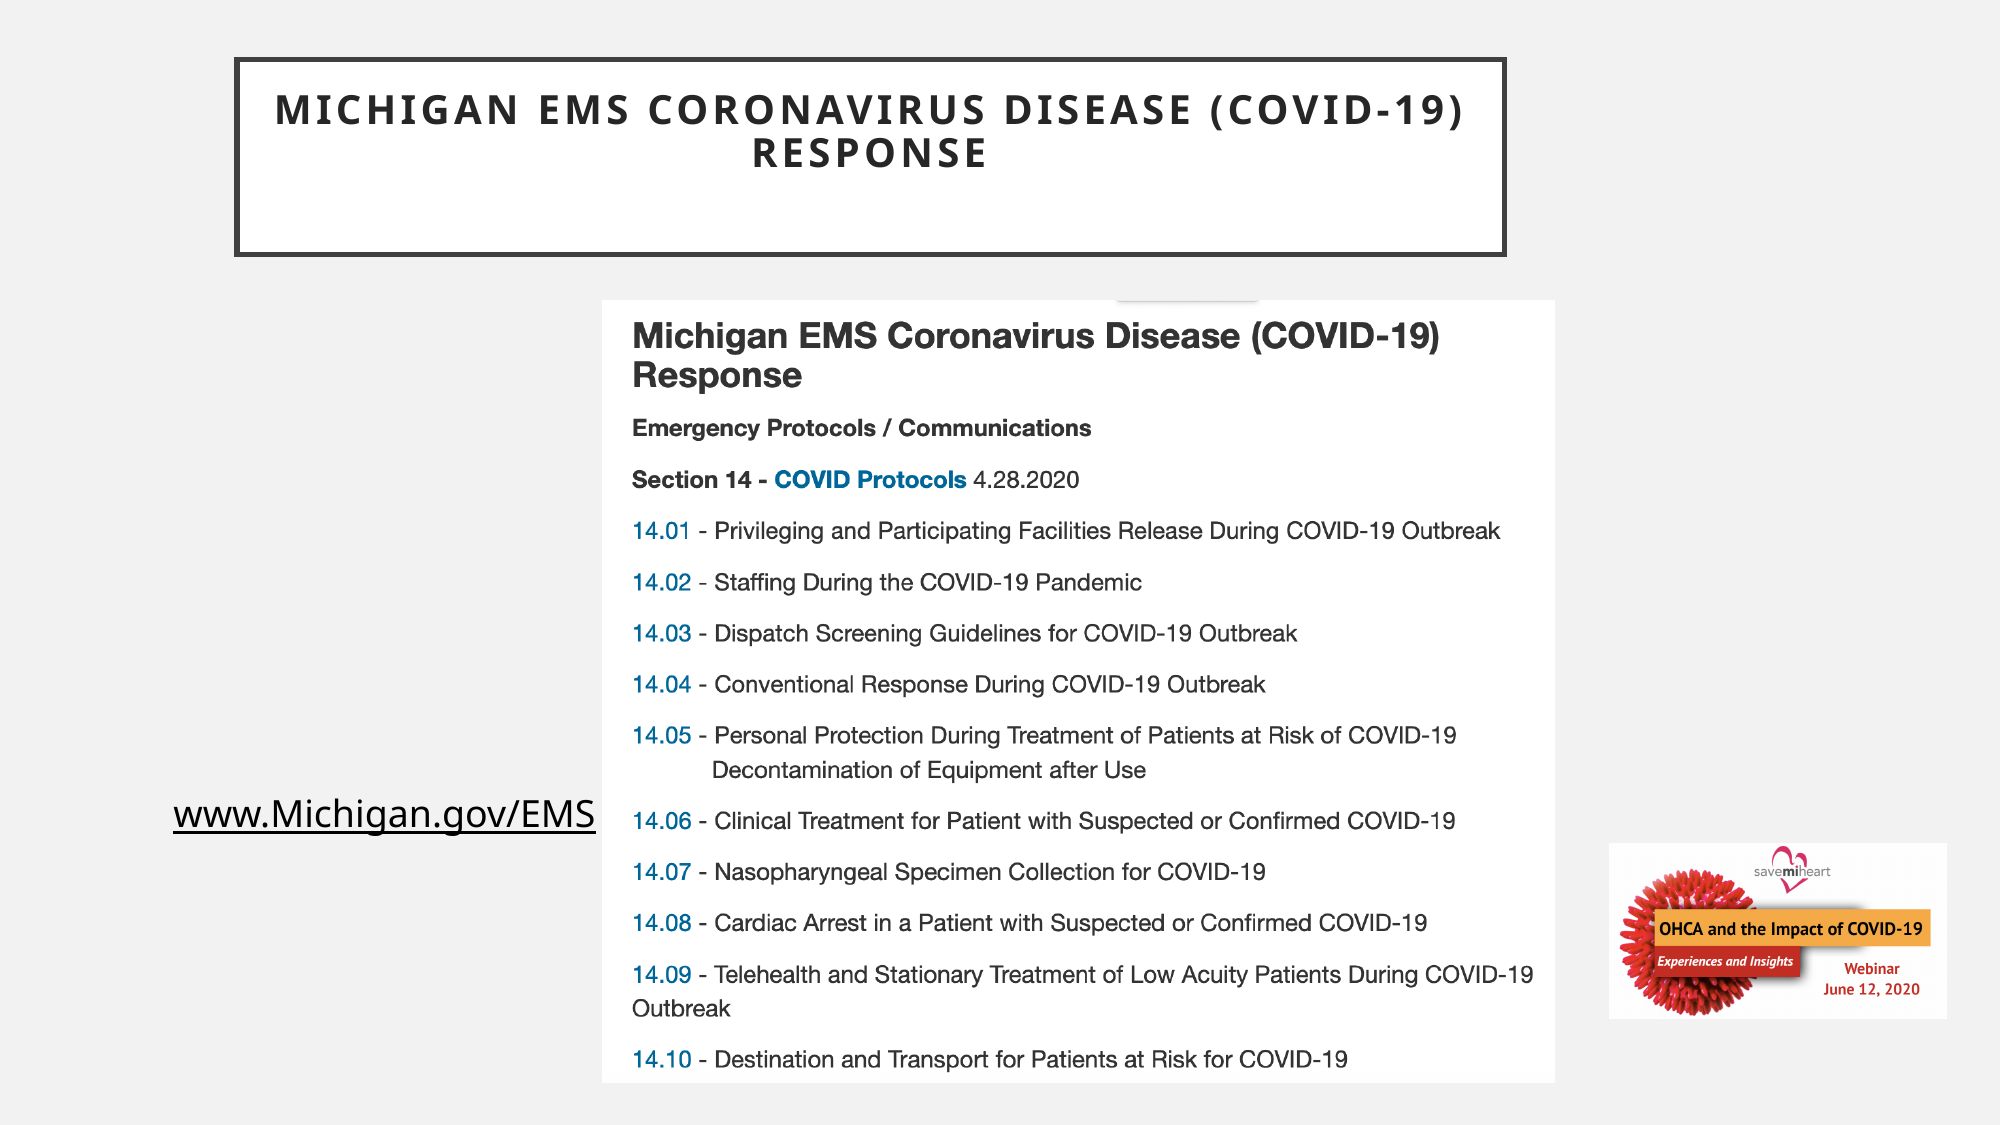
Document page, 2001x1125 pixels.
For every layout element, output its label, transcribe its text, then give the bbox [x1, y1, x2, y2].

picture [1609, 843, 1947, 1019]
picture [602, 300, 1555, 1083]
title Michigan EMS Coronavirus Disease (COVID-19) Response [234, 57, 1507, 257]
text_box www.Michigan.gov/EMS [158, 783, 602, 849]
